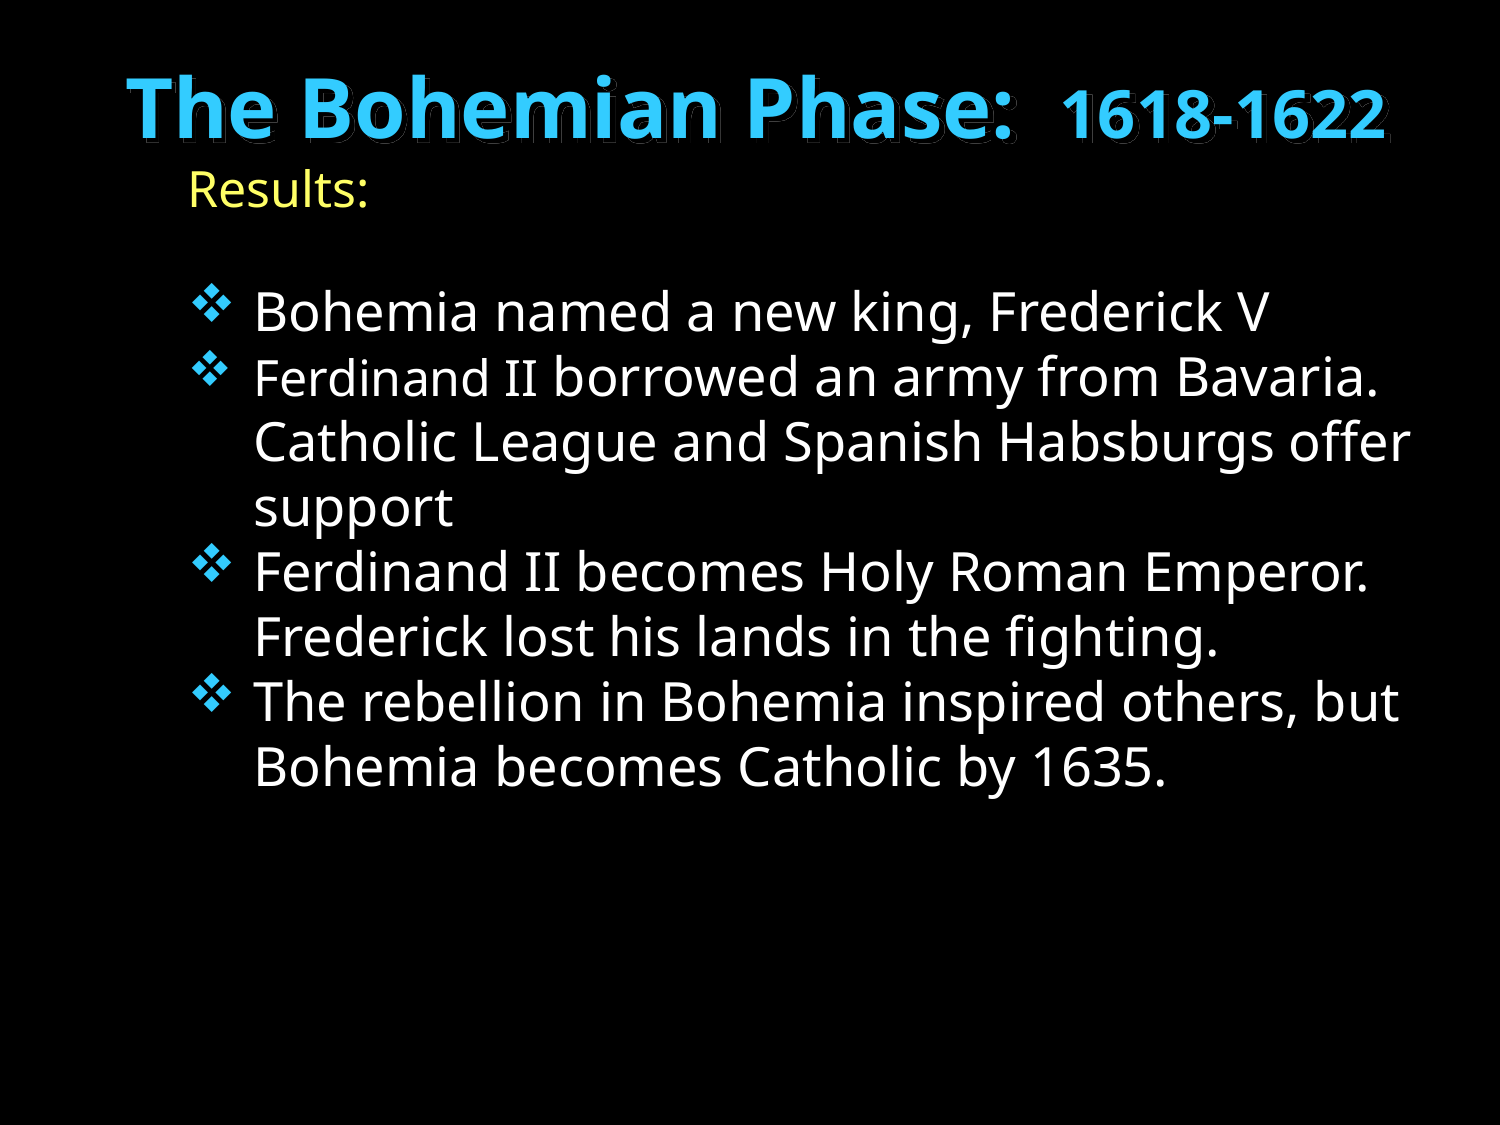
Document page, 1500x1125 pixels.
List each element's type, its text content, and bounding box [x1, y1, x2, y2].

text_box Results: Bohemia named a new king, Frederick V Ferdinand II borrowed an army from Bavaria. Catholic League and Spanish Habsburgs offer support Ferdinand II becomes Holy Roman Emperor. Frederick lost his lands in the fighting. The rebellion in Bohemia inspired others, but Bohemia becomes Catholic by 1635. [50, 149, 1500, 805]
text_box The Bohemian Phase: 1618-1622 [37, 47, 1475, 163]
